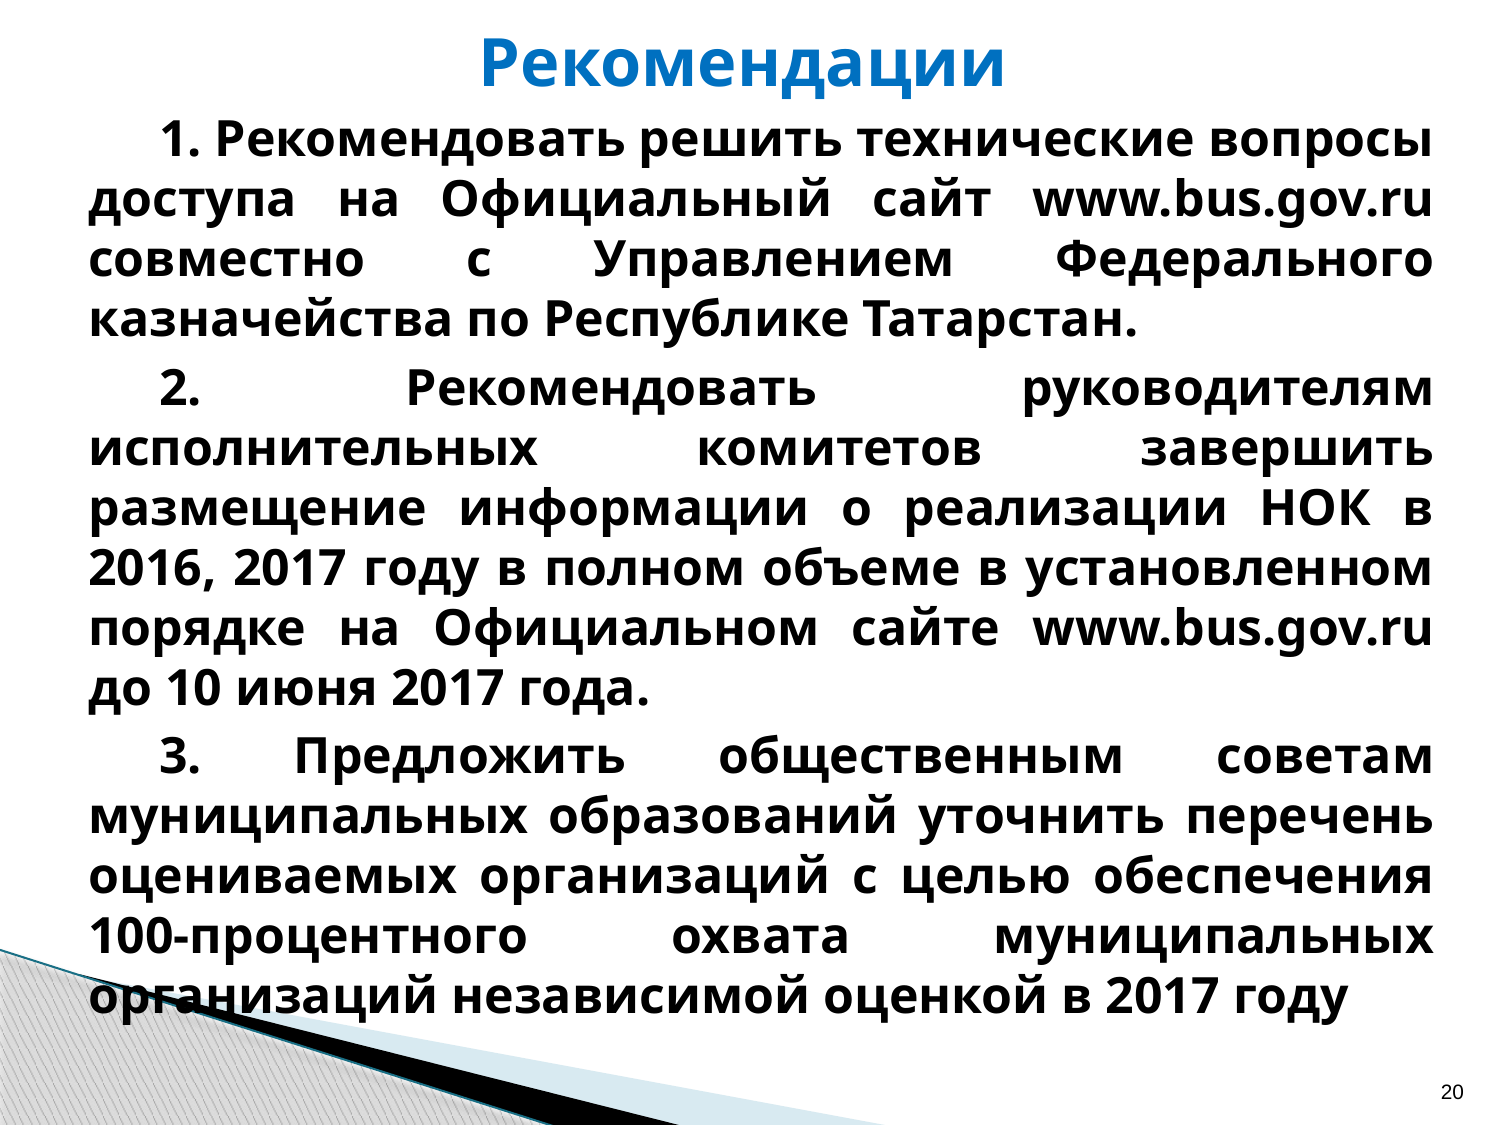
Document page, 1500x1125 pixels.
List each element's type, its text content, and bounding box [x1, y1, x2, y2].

slide_number 20 [1418, 1051, 1479, 1112]
list 1. Рекомендовать решить технические вопросы доступа на Официальный сайт www.bus.gov.ru совместно с Управлением Федерального казначейства по Республике Татарстан. 2. Рекомендовать руководителям исполнительных комитетов завершить размещение информации о реализации НОК в 2016, 2017 году в полном объеме в установленном порядке на Официальном сайте www.bus.gov.ru до 10 июня 2017 года. 3. Предложить общественным советам муниципальных образований уточнить перечень оцениваемых организаций с целью обеспечения 100-процентного охвата муниципальных организаций независимой оценкой в 2017 году [55, 99, 1450, 950]
title Рекомендации [68, 19, 1419, 100]
